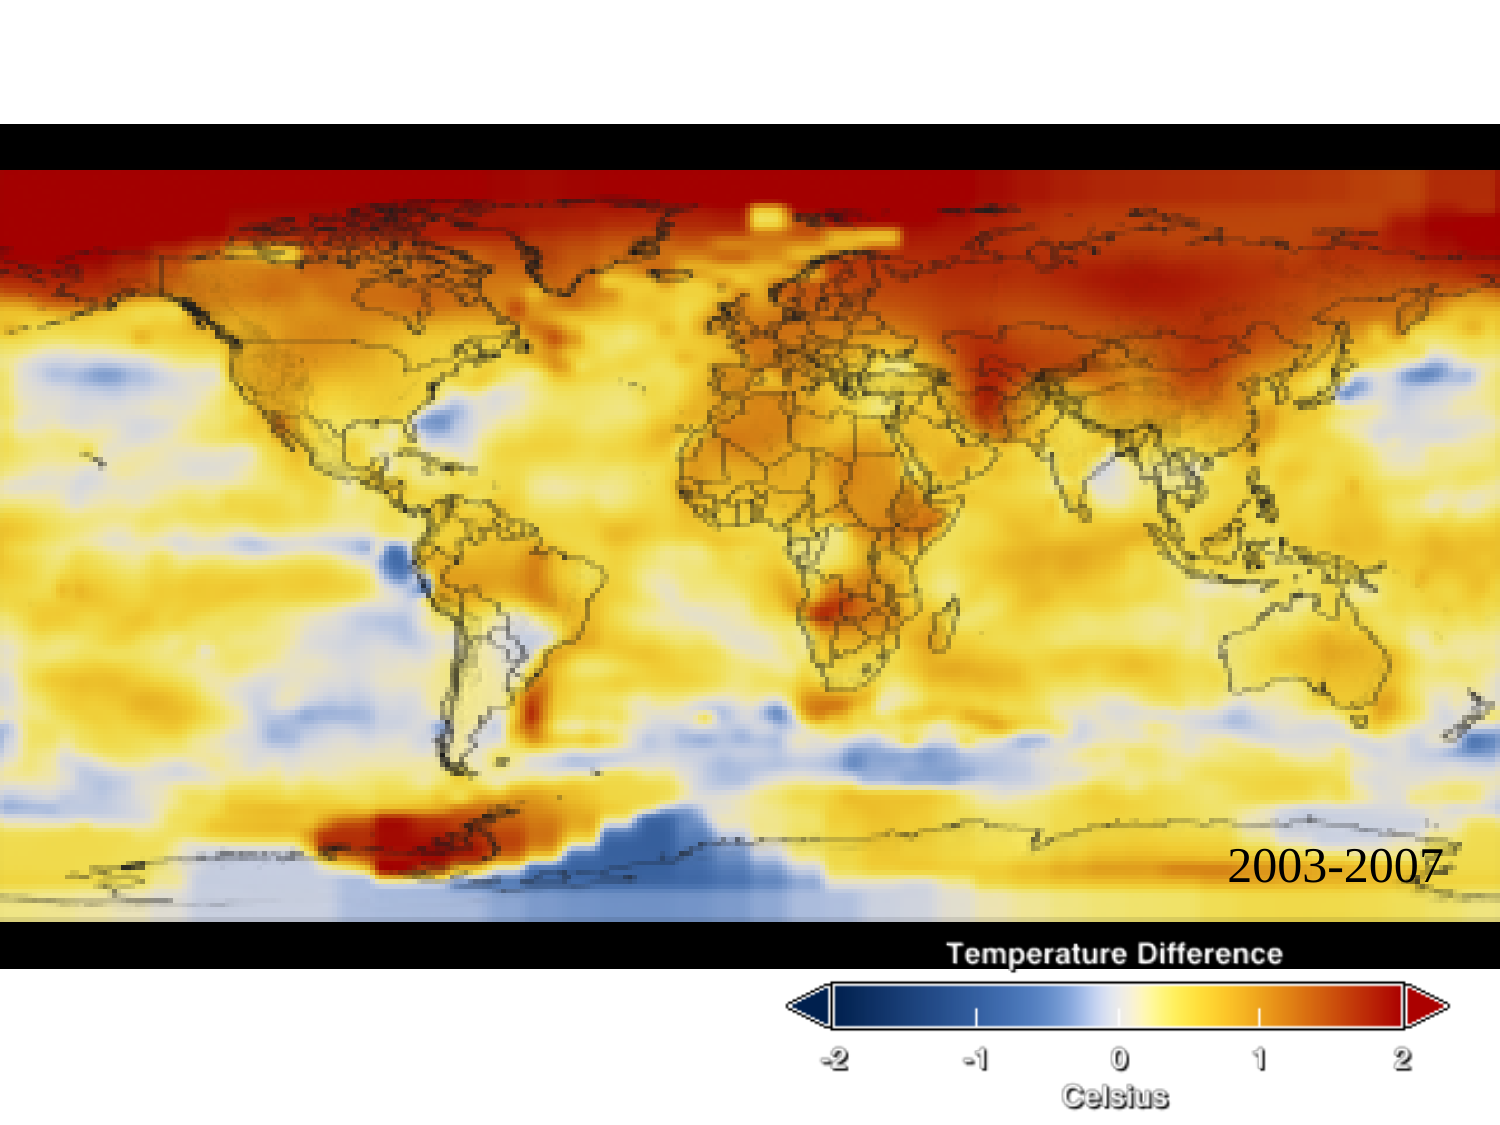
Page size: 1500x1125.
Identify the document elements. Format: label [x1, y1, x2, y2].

picture [0, 124, 1500, 1125]
